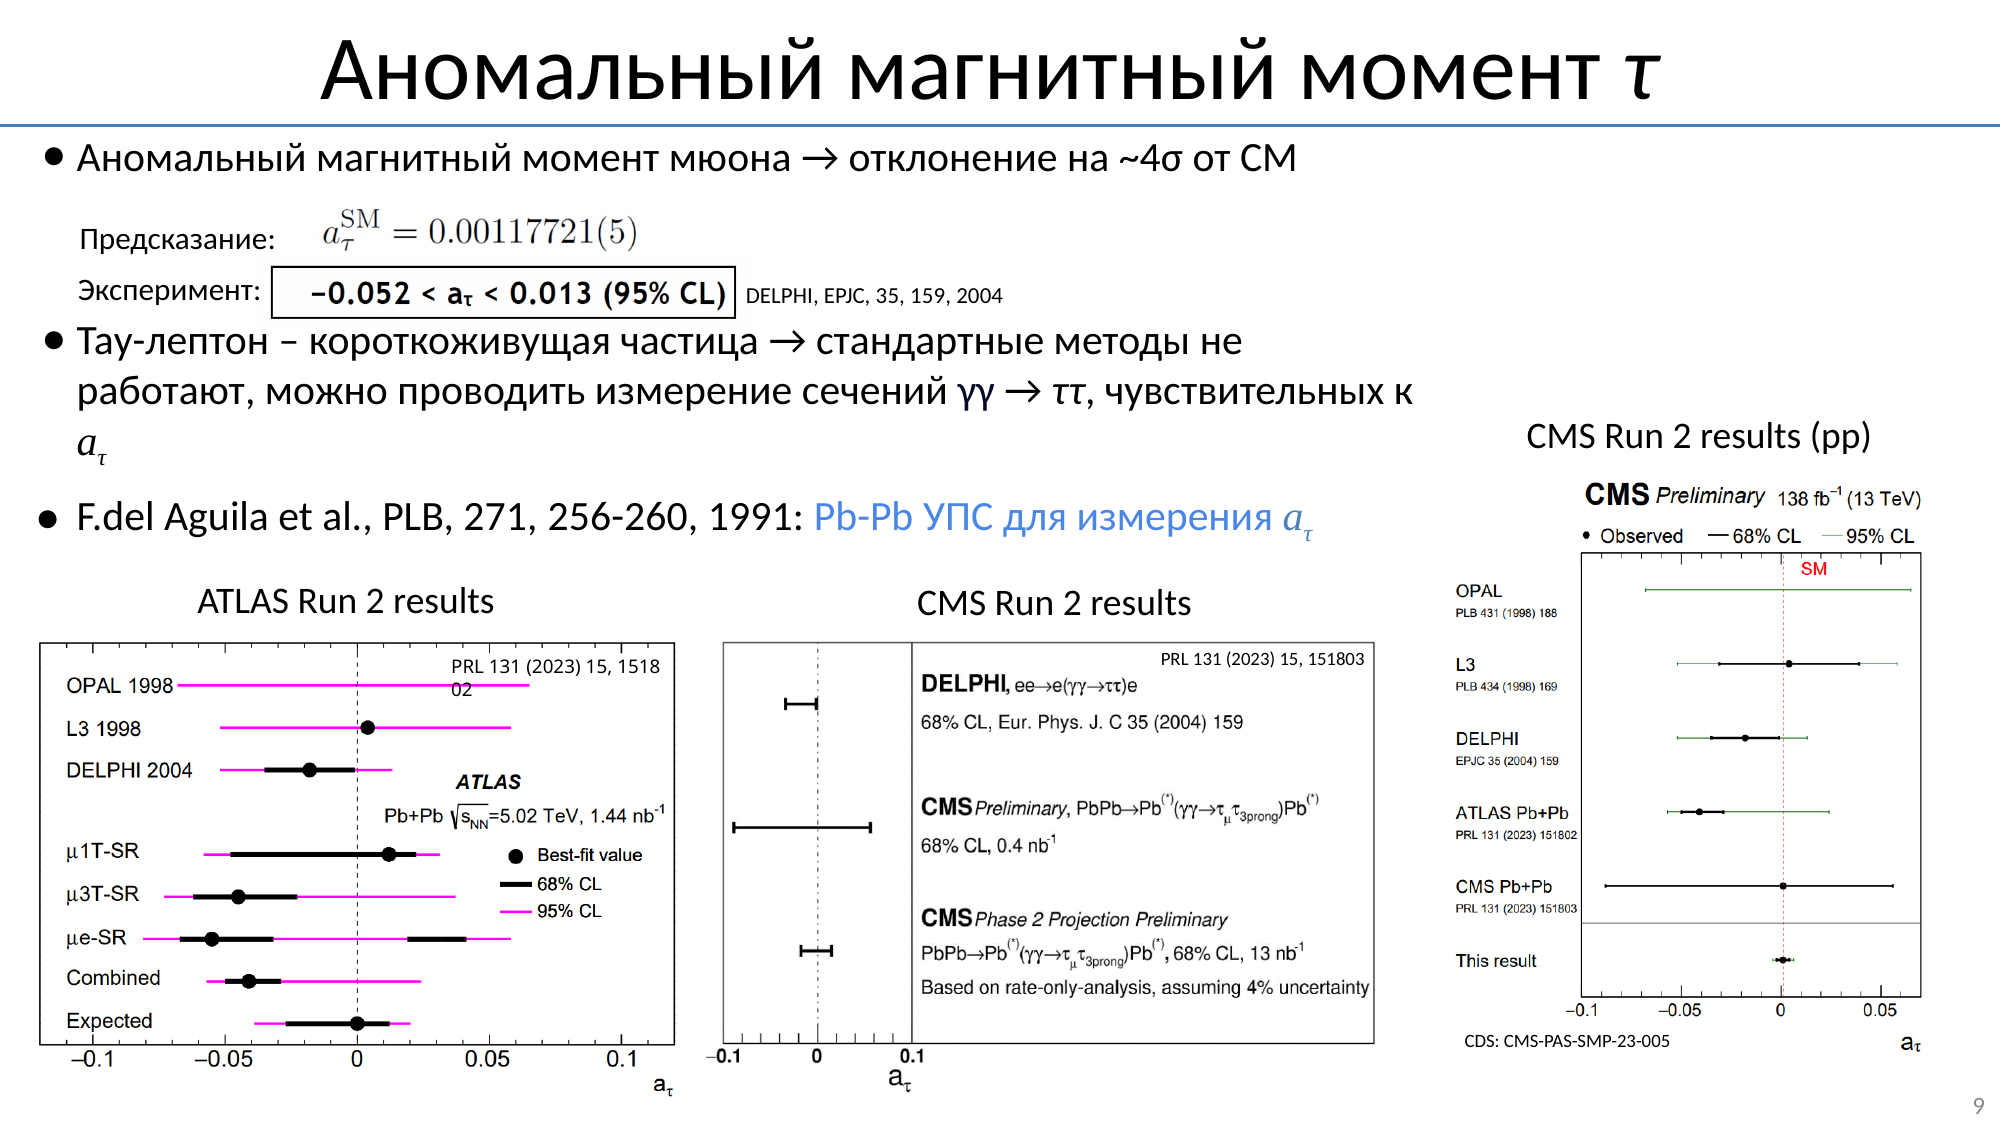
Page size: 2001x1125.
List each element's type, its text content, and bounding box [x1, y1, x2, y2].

text_box CMS Run 2 results (pp) [1511, 403, 1956, 464]
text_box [702, 570, 1431, 1096]
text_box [66, 192, 1095, 342]
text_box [24, 567, 689, 1110]
slide_number 9 [1533, 1082, 2000, 1125]
text_box Аномальный магнитный момент мюона → отклонение на ~4σ от СМ Тау-лептон – короткоживущая частица → стандартные методы не работают, можно проводить измерение сечений γγ → ττ, чувствительных к aτ F.del Aguila et al., PLB, 271, 256-260, 1991: Pb-Pb УПС для измерения aτ [21, 123, 1442, 575]
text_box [1441, 463, 1945, 1064]
title Аномальный магнитный момент τ [0, 0, 2000, 126]
